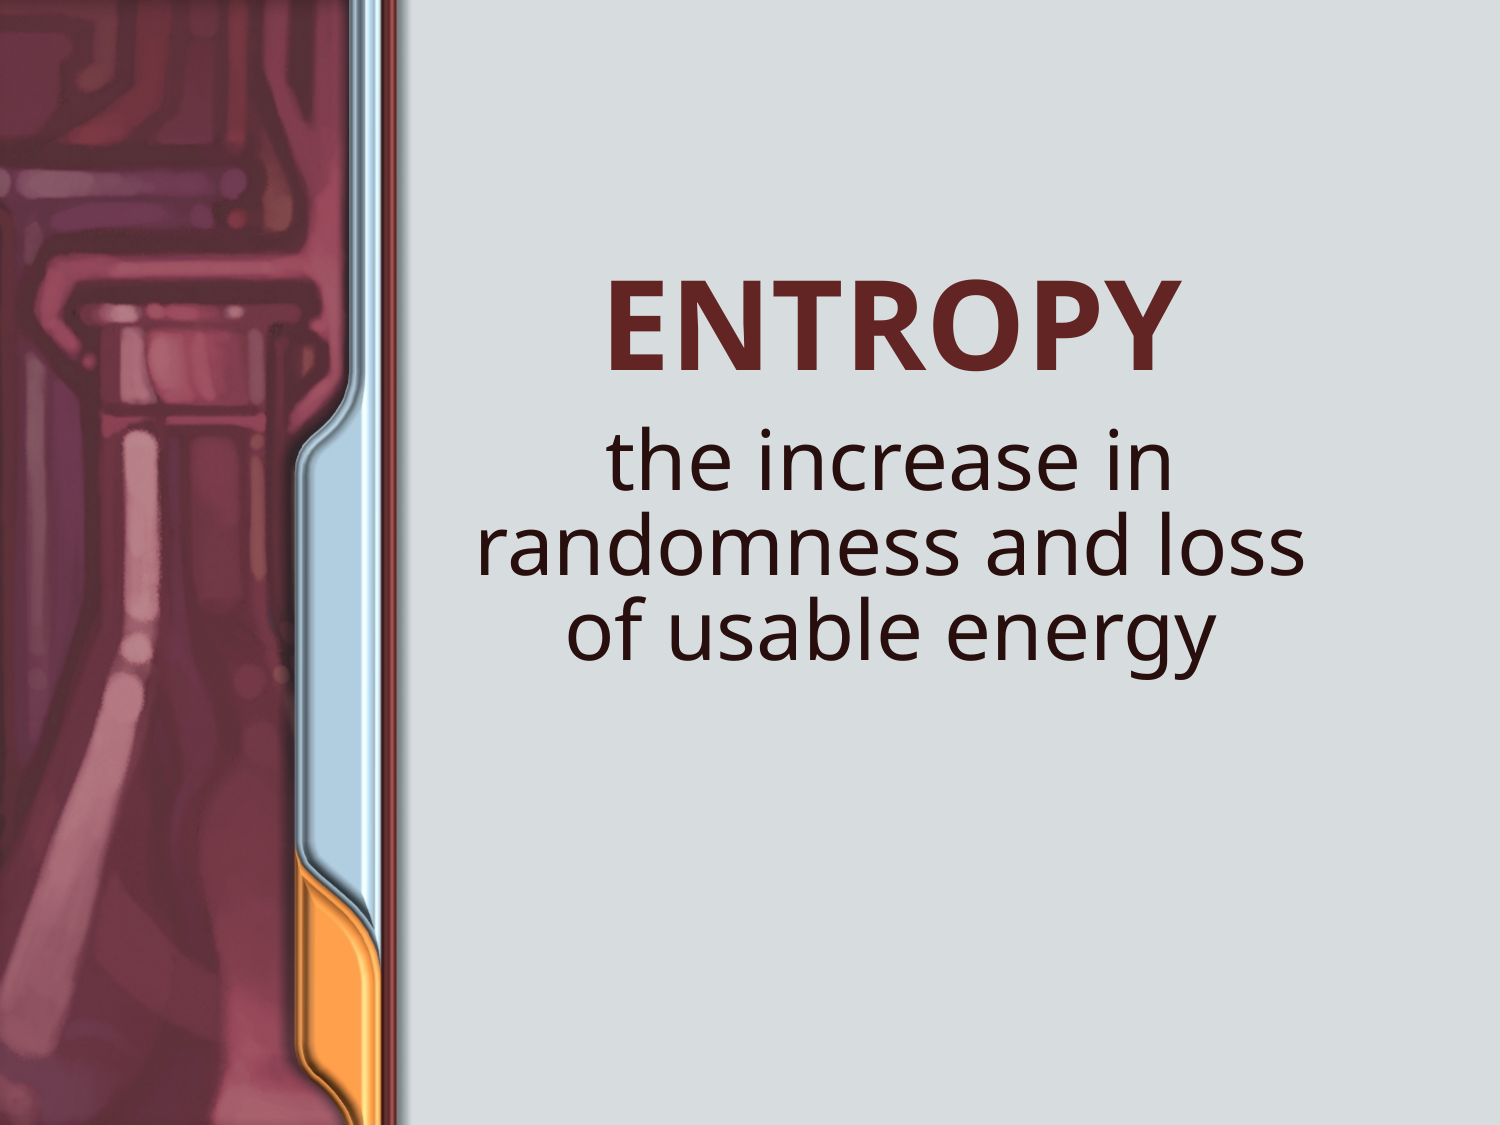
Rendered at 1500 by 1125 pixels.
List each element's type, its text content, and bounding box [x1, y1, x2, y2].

list the increase in randomness and loss of usable energy [432, 415, 1350, 1116]
picture [0, 0, 1500, 1125]
title Entropy [432, 238, 1350, 364]
